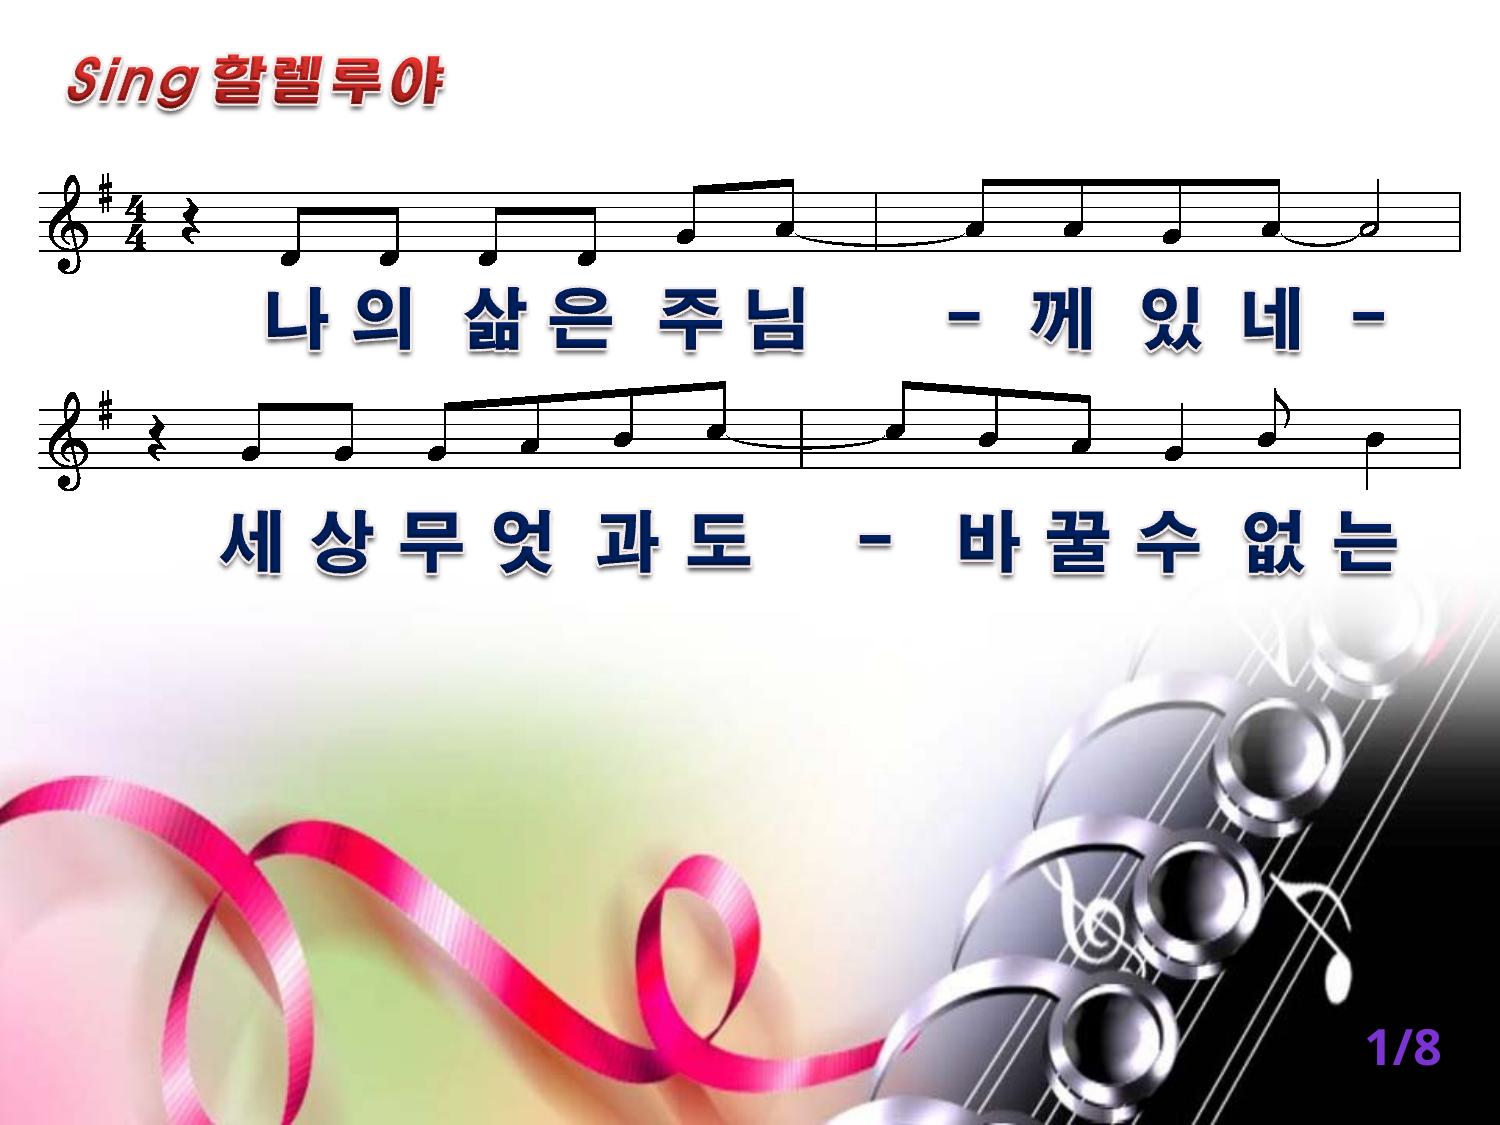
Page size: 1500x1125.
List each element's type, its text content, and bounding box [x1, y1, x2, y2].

text_box 1/8 [1348, 1007, 1457, 1083]
picture [0, 0, 1500, 1125]
